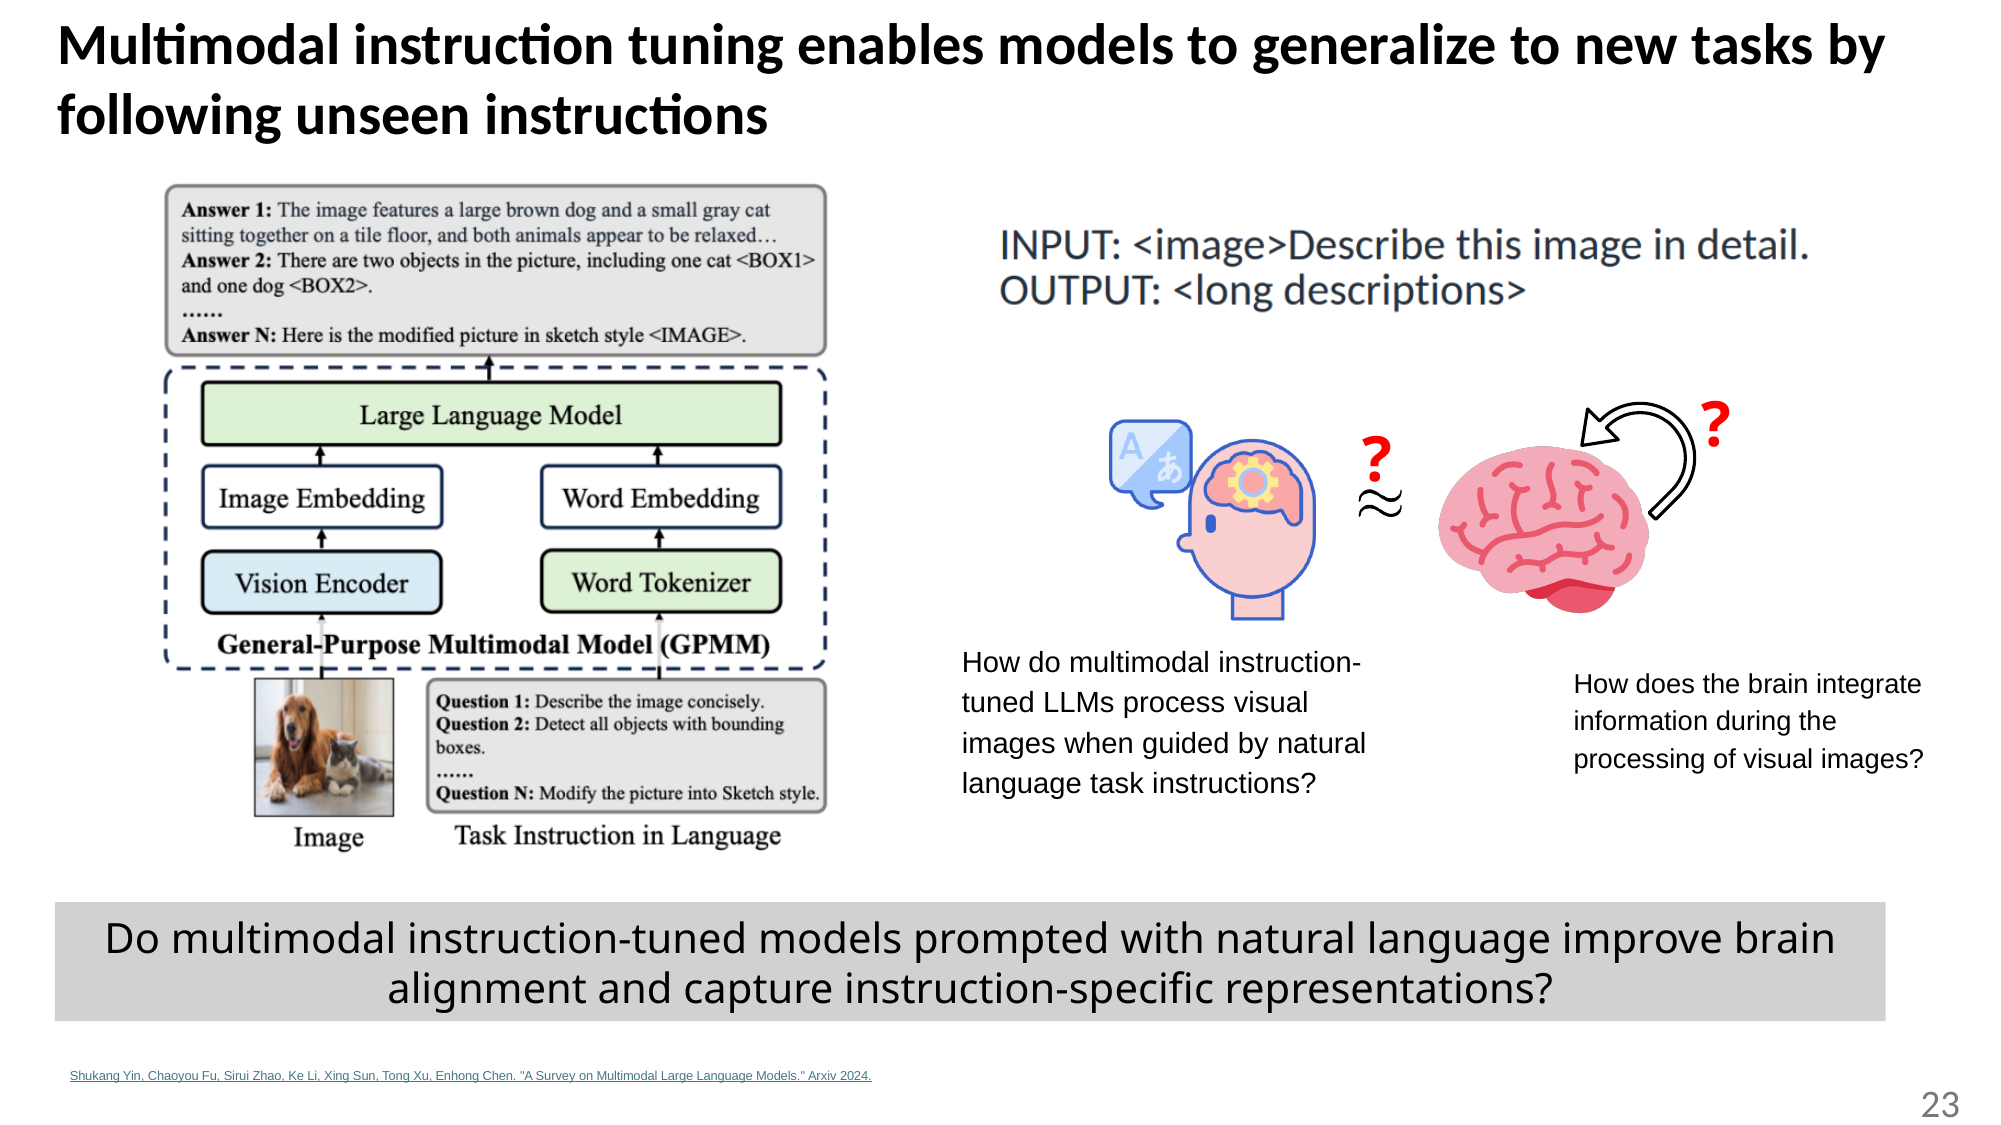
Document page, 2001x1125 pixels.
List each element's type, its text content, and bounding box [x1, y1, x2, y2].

picture [1435, 423, 1653, 637]
picture [1103, 415, 1321, 624]
text_box Do multimodal instruction-tuned models prompted with natural language improve brain alignment and capture instruction-specific representations? [54, 902, 1886, 1022]
picture [1357, 489, 1403, 518]
text_box How do multimodal instruction-tuned LLMs process visual images when guided by natural language task instructions? [946, 623, 1391, 792]
text_box Multimodal instruction tuning enables models to generalize to new tasks by following unseen instructions [42, 16, 1925, 136]
picture [991, 223, 1822, 319]
slide_number 23 [1412, 1071, 1975, 1125]
text_box How does the brain integrate information during the processing of visual images? [1558, 646, 1970, 814]
text_box ? [1347, 404, 1413, 488]
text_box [1566, 368, 1752, 520]
picture [159, 172, 835, 863]
list Shukang Yin, Chaoyou Fu, Sirui Zhao, Ke Li, Xing Sun, Tong Xu, Enhong Chen. "A Survey on Multimodal Large Language Models." Arxiv 2024. [54, 1061, 1518, 1091]
